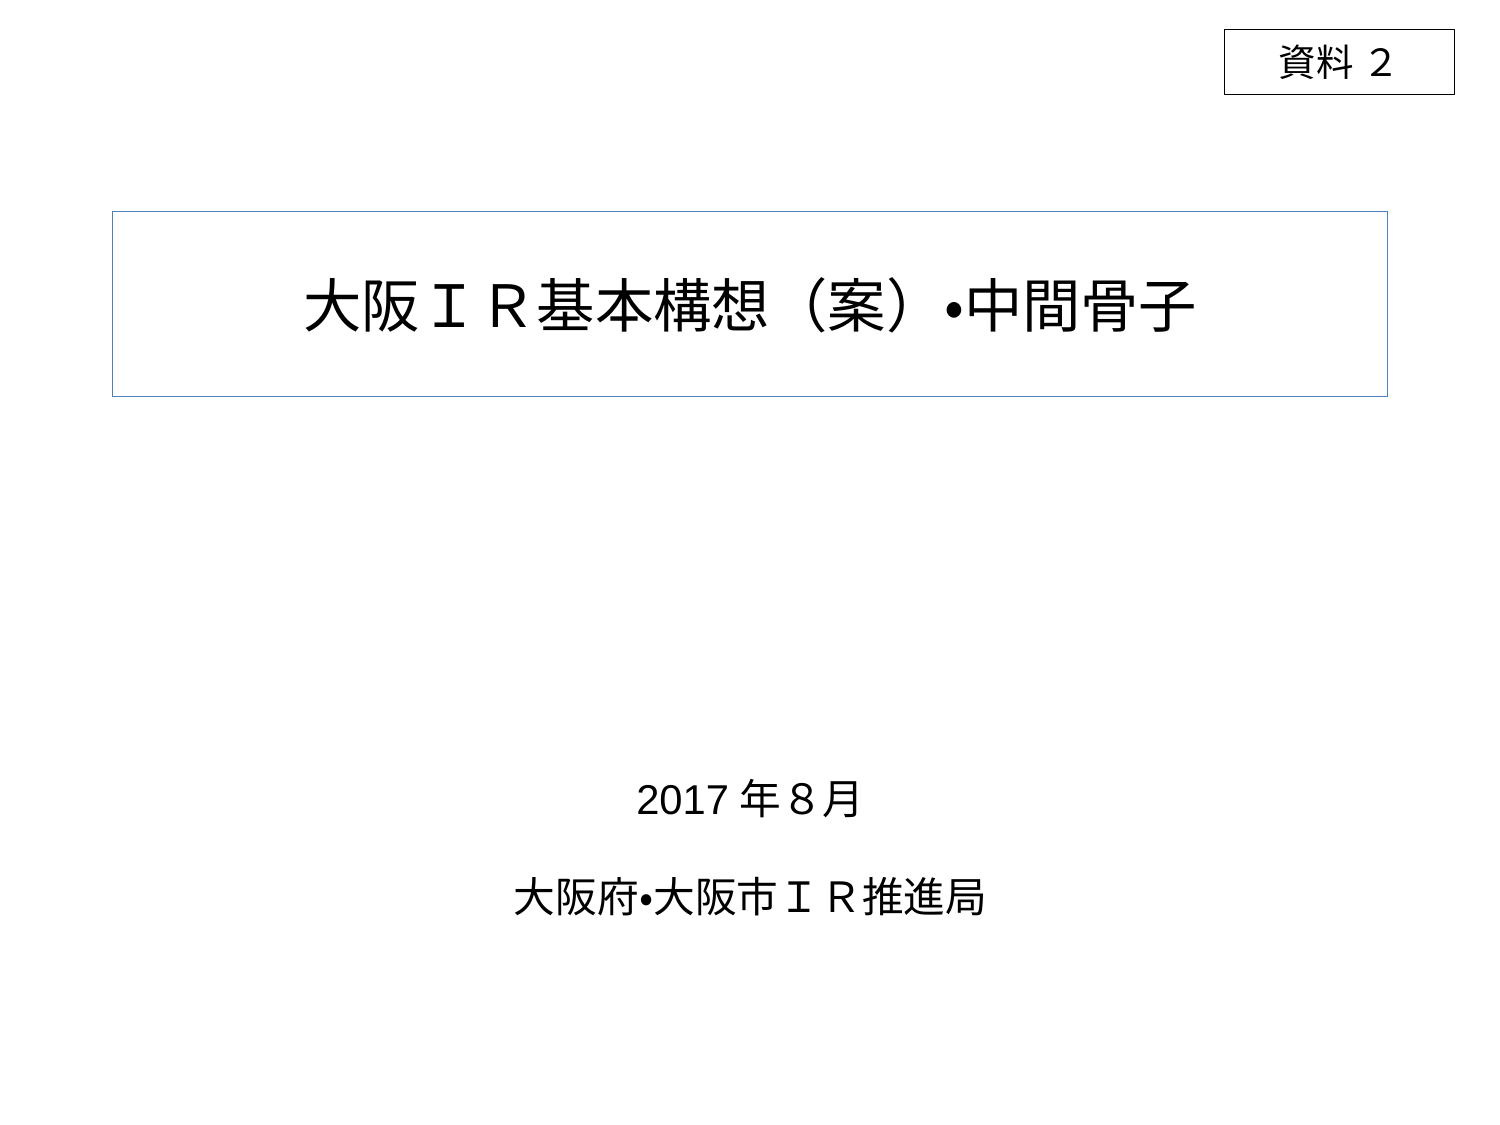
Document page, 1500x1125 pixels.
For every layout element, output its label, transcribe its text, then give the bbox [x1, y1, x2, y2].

text_box 大阪府・大阪市ＩＲ推進局 [261, 858, 1240, 933]
text_box 資料 ２ [1224, 29, 1455, 95]
title 大阪ＩＲ基本構想（案）・中間骨子 [112, 211, 1388, 397]
text_box 2017年８月 [261, 760, 1240, 836]
